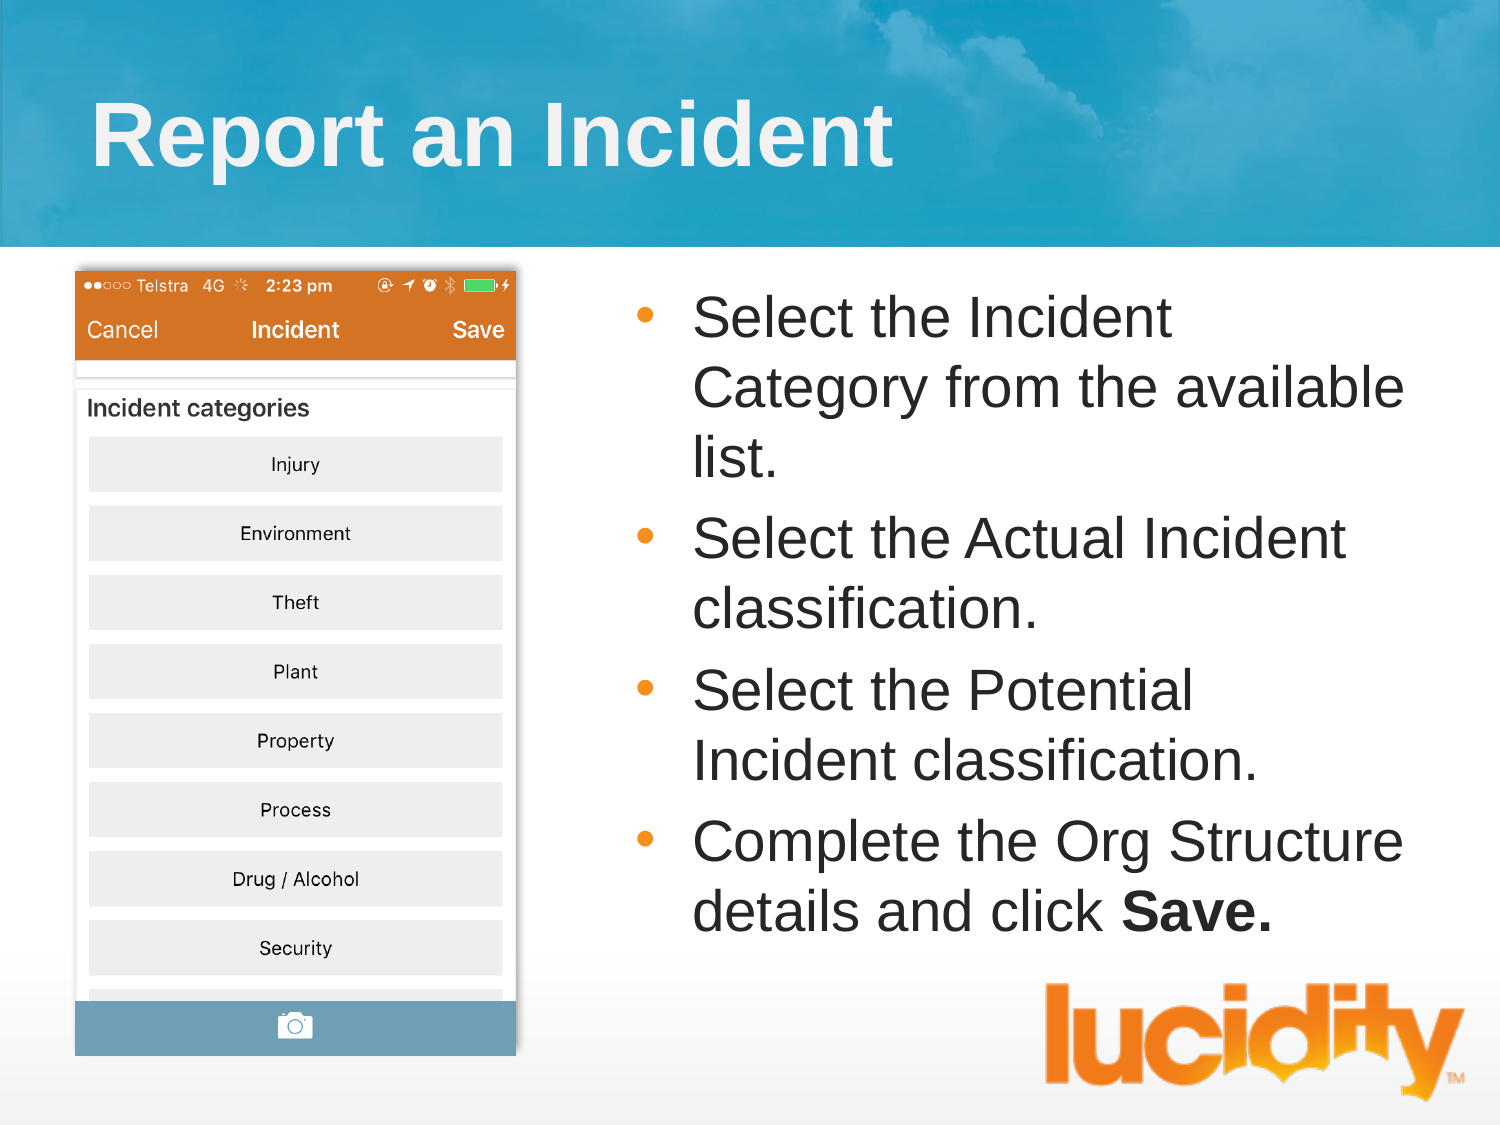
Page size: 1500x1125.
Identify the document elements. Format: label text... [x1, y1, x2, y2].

picture [1030, 959, 1500, 1125]
picture [74, 271, 516, 1056]
picture [0, 0, 1500, 247]
title Report an Incident [75, 35, 1425, 223]
text_box Select the Incident Category from the available list. Select the Actual Incident classification. Select the Potential Incident classification. Complete the Org Structure details and click Save. [620, 271, 1428, 985]
